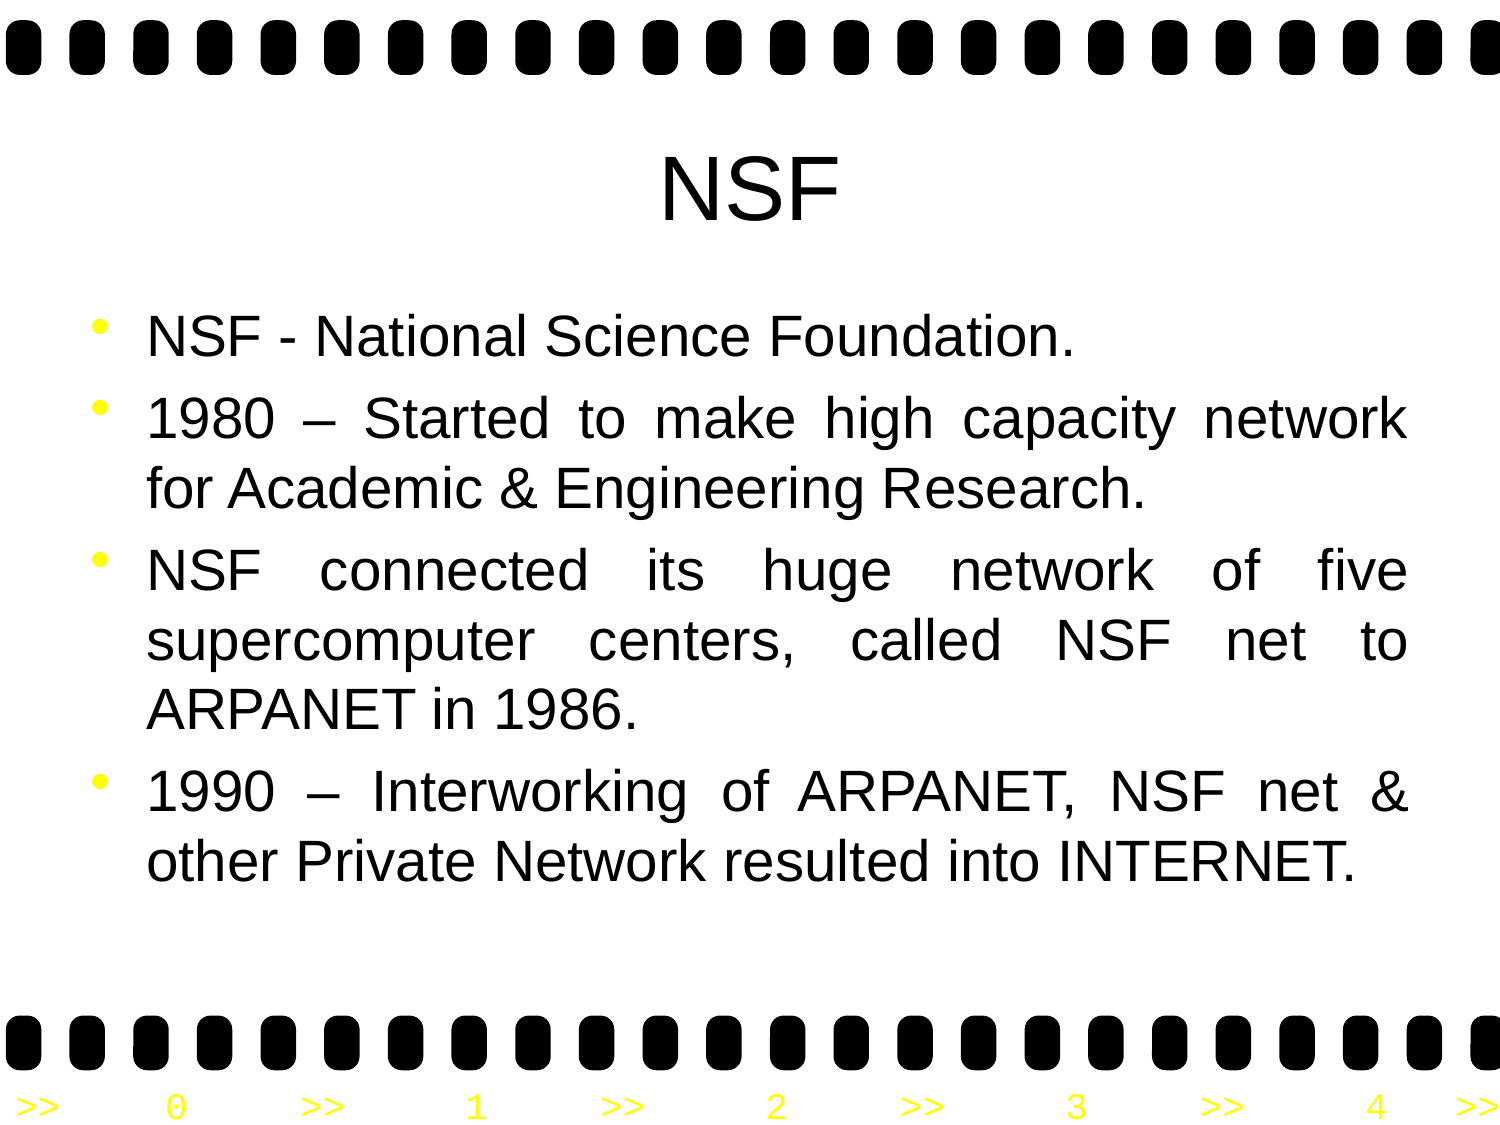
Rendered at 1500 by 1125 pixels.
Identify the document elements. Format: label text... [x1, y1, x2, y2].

list NSF - National Science Foundation. 1980 – Started to make high capacity network for Academic & Engineering Research. NSF connected its huge network of five supercomputer centers, called NSF net to ARPANET in 1986. 1990 – Interworking of ARPANET, NSF net & other Private Network resulted into INTERNET. [75, 290, 1425, 1005]
title NSF [75, 90, 1425, 278]
